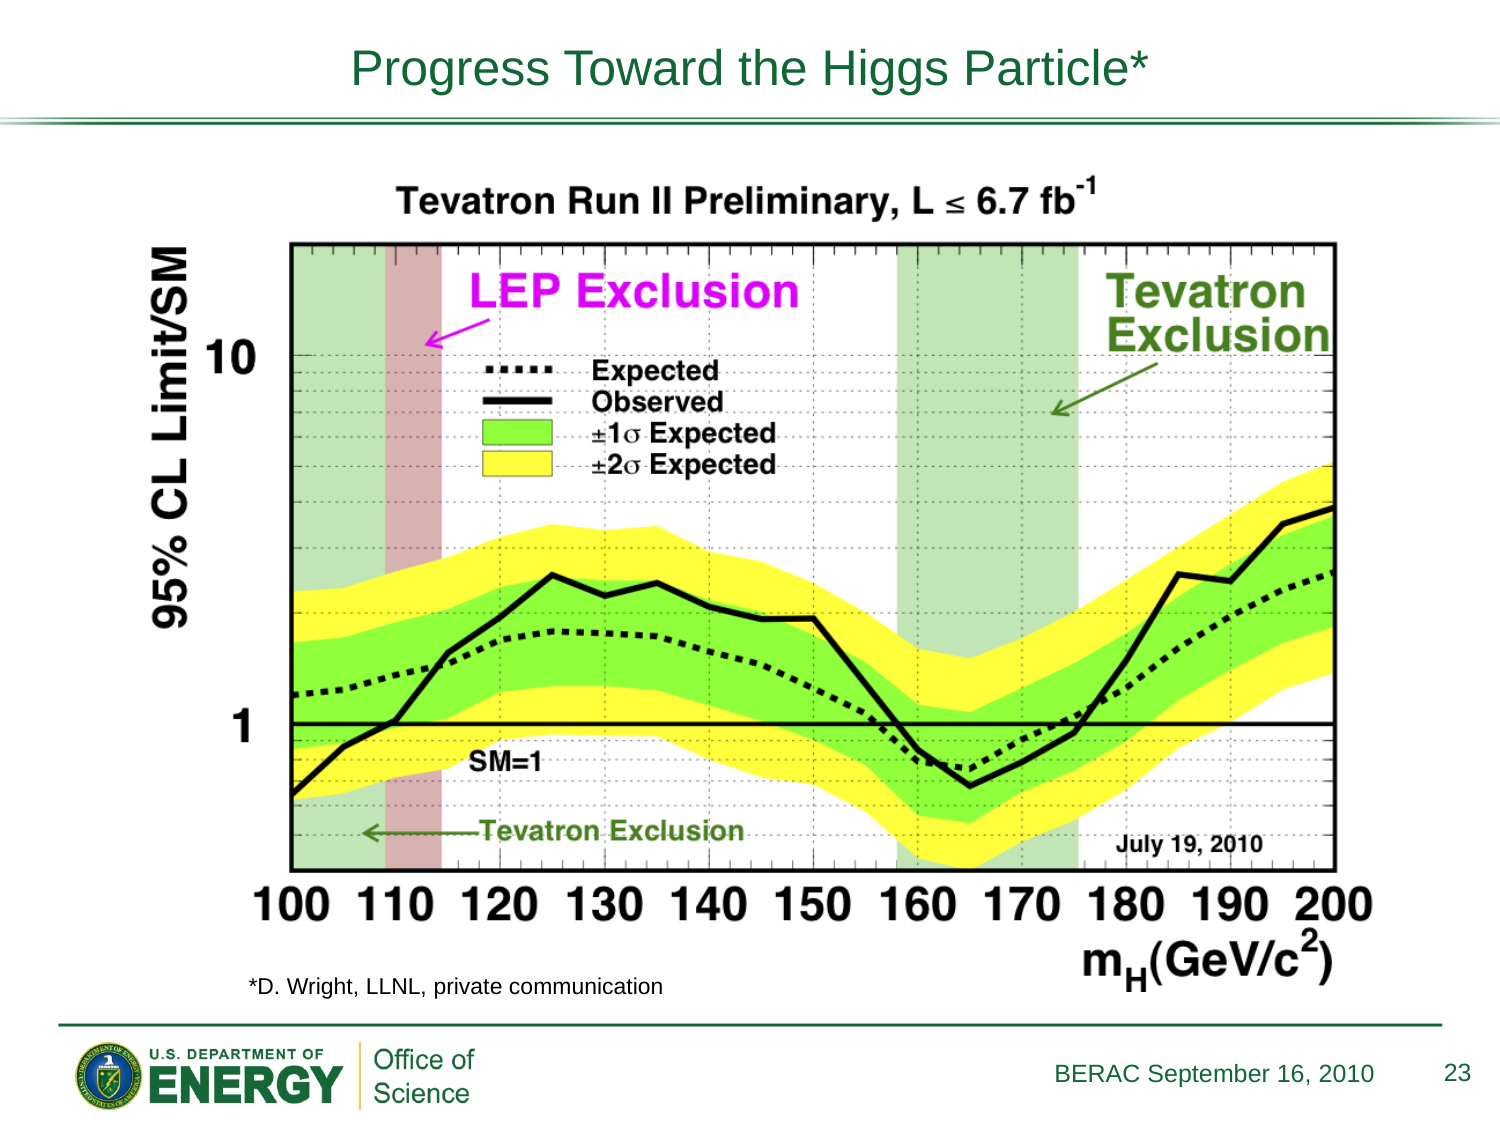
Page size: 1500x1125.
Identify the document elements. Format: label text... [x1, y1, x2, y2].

picture [0, 0, 1500, 1125]
text_box *D. Wright, LLNL, private communication [233, 1000, 850, 1006]
title Progress Toward the Higgs Particle* [74, 7, 1426, 125]
slide_number 23 [1424, 1041, 1487, 1102]
text_box BERAC September 16, 2010 [515, 1042, 1391, 1103]
